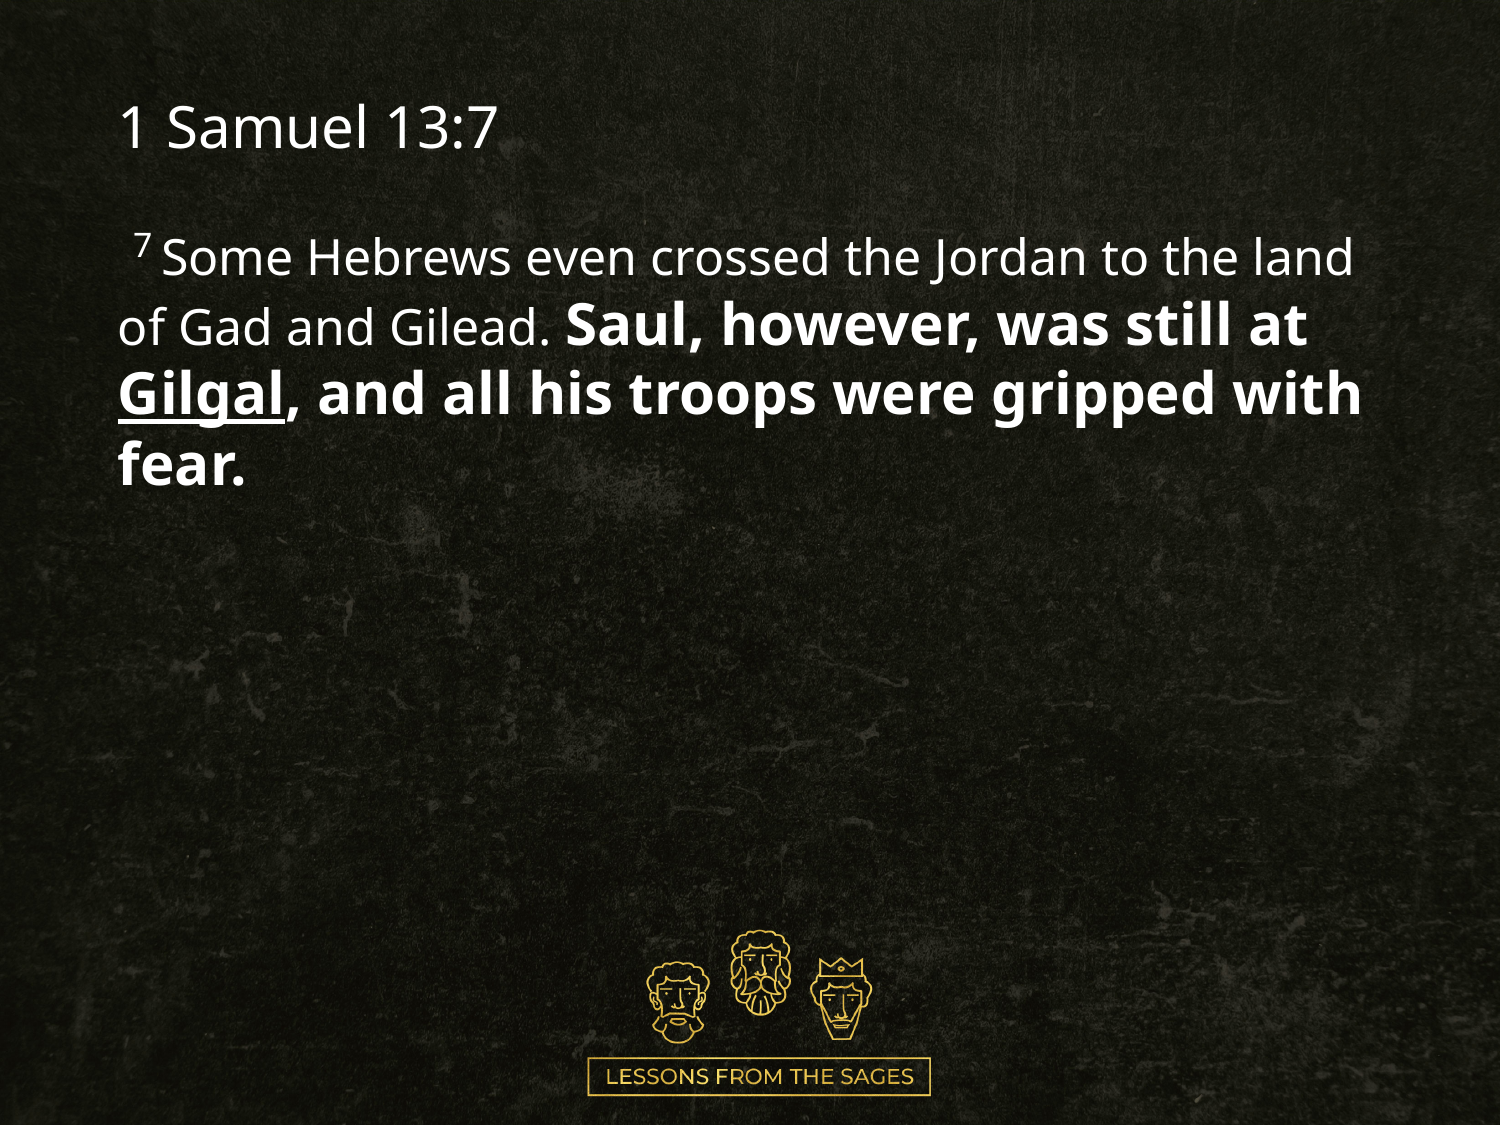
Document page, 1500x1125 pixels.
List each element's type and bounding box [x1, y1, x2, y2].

list [0, 0, 1500, 1125]
